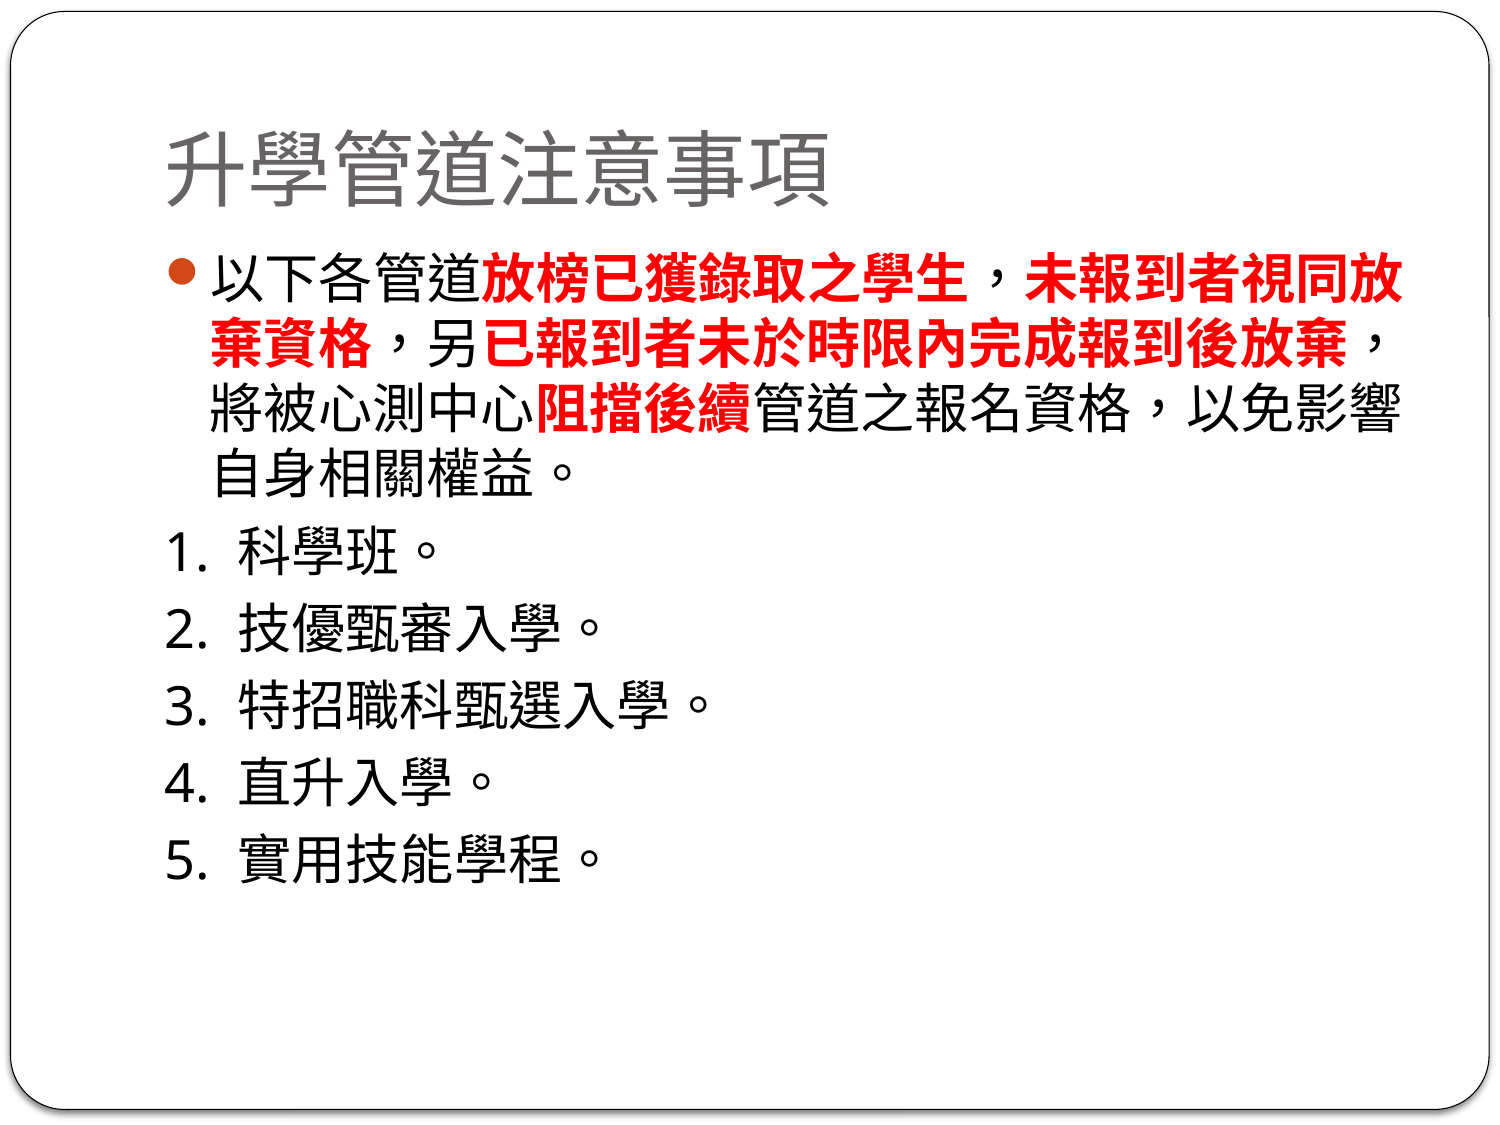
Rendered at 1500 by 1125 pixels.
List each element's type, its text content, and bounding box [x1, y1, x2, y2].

title 升學管道注意事項 [150, 45, 1425, 233]
list 以下各管道放榜已獲錄取之學生，未報到者視同放棄資格，另已報到者未於時限內完成報到後放棄，將被心測中心阻擋後續管道之報名資格，以免影響自身相關權益。 1. 科學班。 2. 技優甄審入學。 3. 特招職科甄選入學。 4. 直升入學。 5. 實用技能學程。 [150, 237, 1425, 988]
